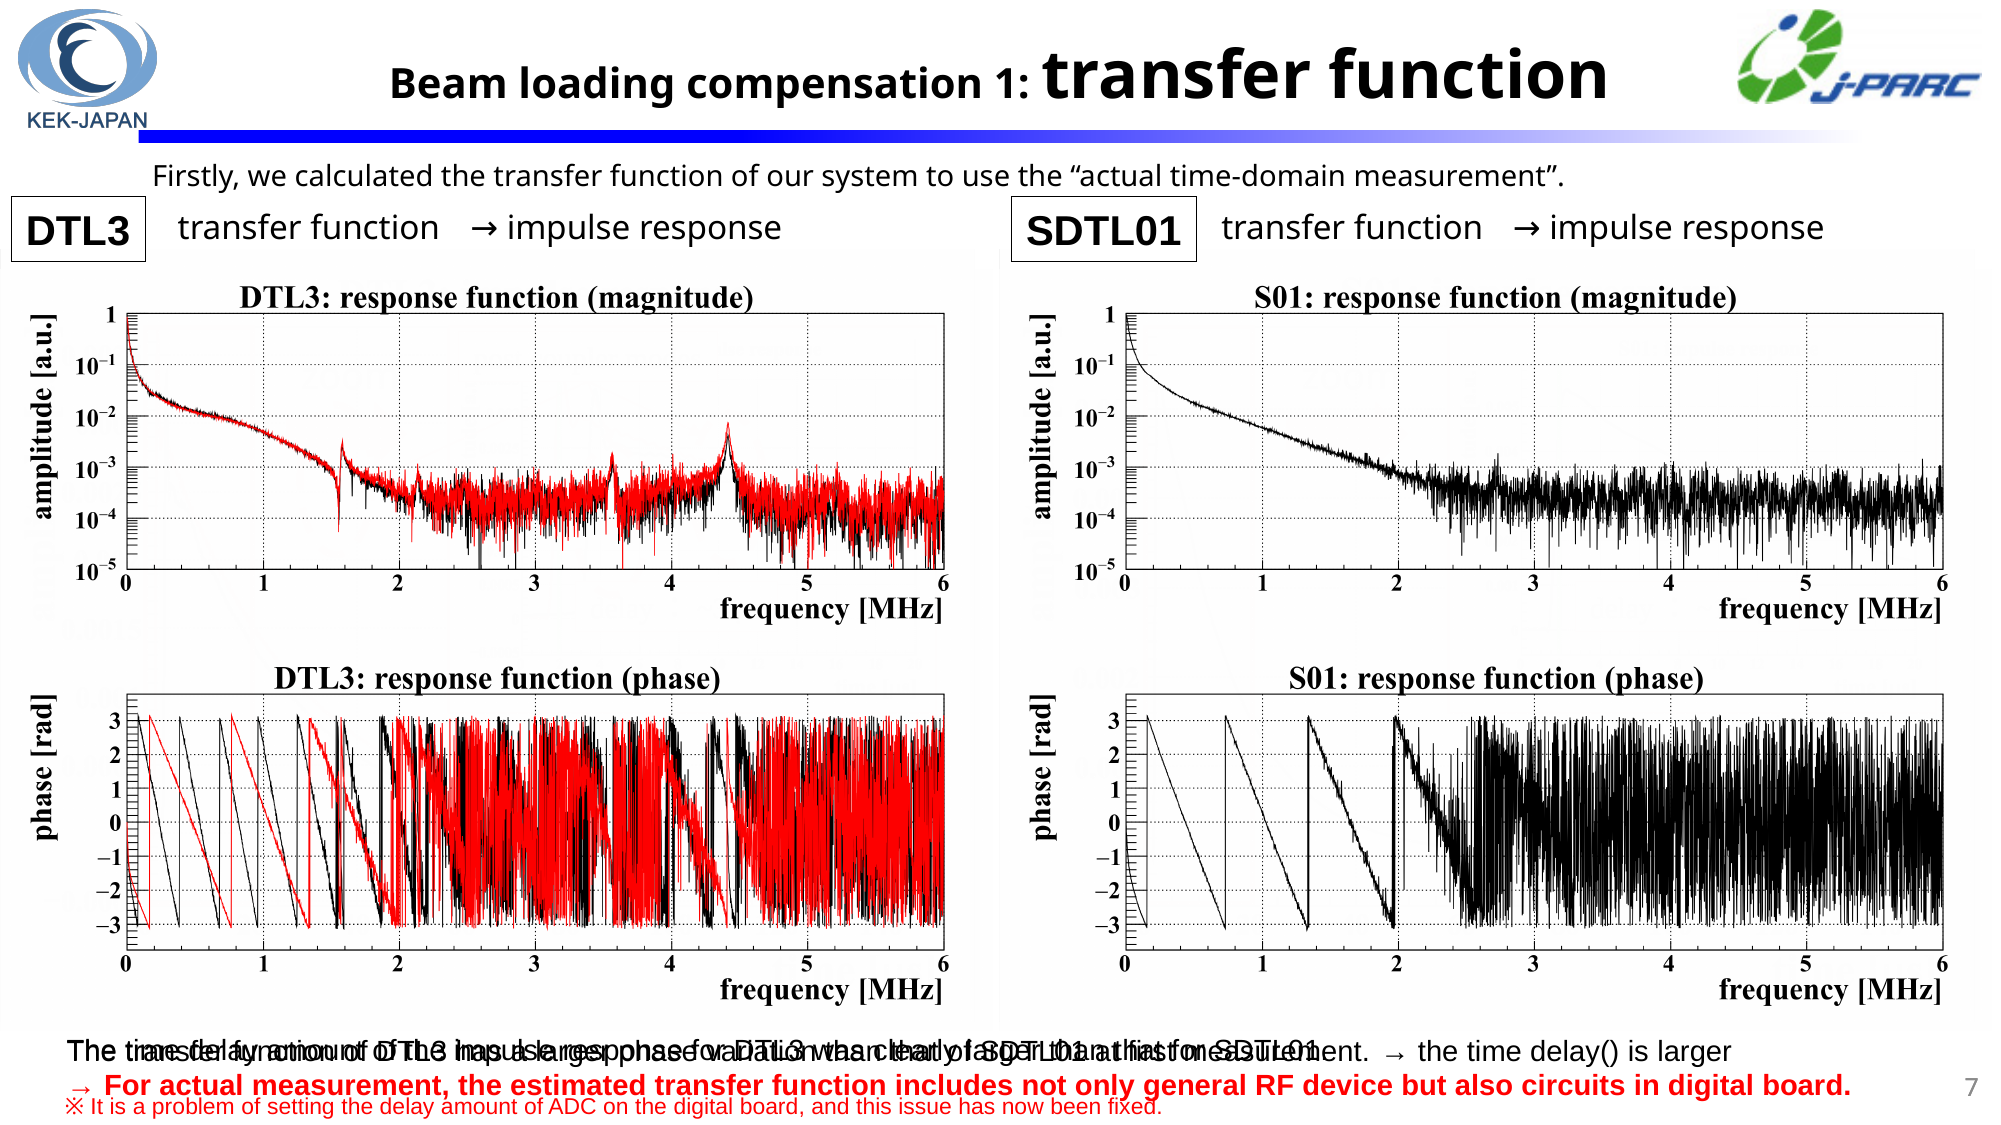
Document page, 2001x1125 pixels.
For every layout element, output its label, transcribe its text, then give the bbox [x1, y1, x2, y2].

text_box ※ It is a problem of setting the delay amount of ADC on the digital board, and this issue has now been fixed. [49, 1111, 1948, 1125]
text_box DTL3 [11, 196, 146, 249]
text_box → impulse response [1498, 198, 1841, 249]
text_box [0, 269, 1992, 1076]
text_box 7 [1948, 1058, 1994, 1118]
text_box SDTL01 [1011, 196, 1197, 249]
text_box Beam loading compensation 1: transfer function [137, 9, 1863, 145]
picture [1737, 9, 1982, 104]
text_box transfer function [1206, 198, 1498, 249]
picture [0, 269, 993, 1031]
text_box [0, 1076, 1975, 1111]
picture [18, 9, 157, 128]
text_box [0, 249, 1975, 269]
text_box transfer function [162, 198, 455, 249]
text_box → impulse response [455, 198, 798, 249]
text_box Firstly, we calculated the transfer function of our system to use the “actual time-domain measurement”. [137, 150, 1864, 200]
